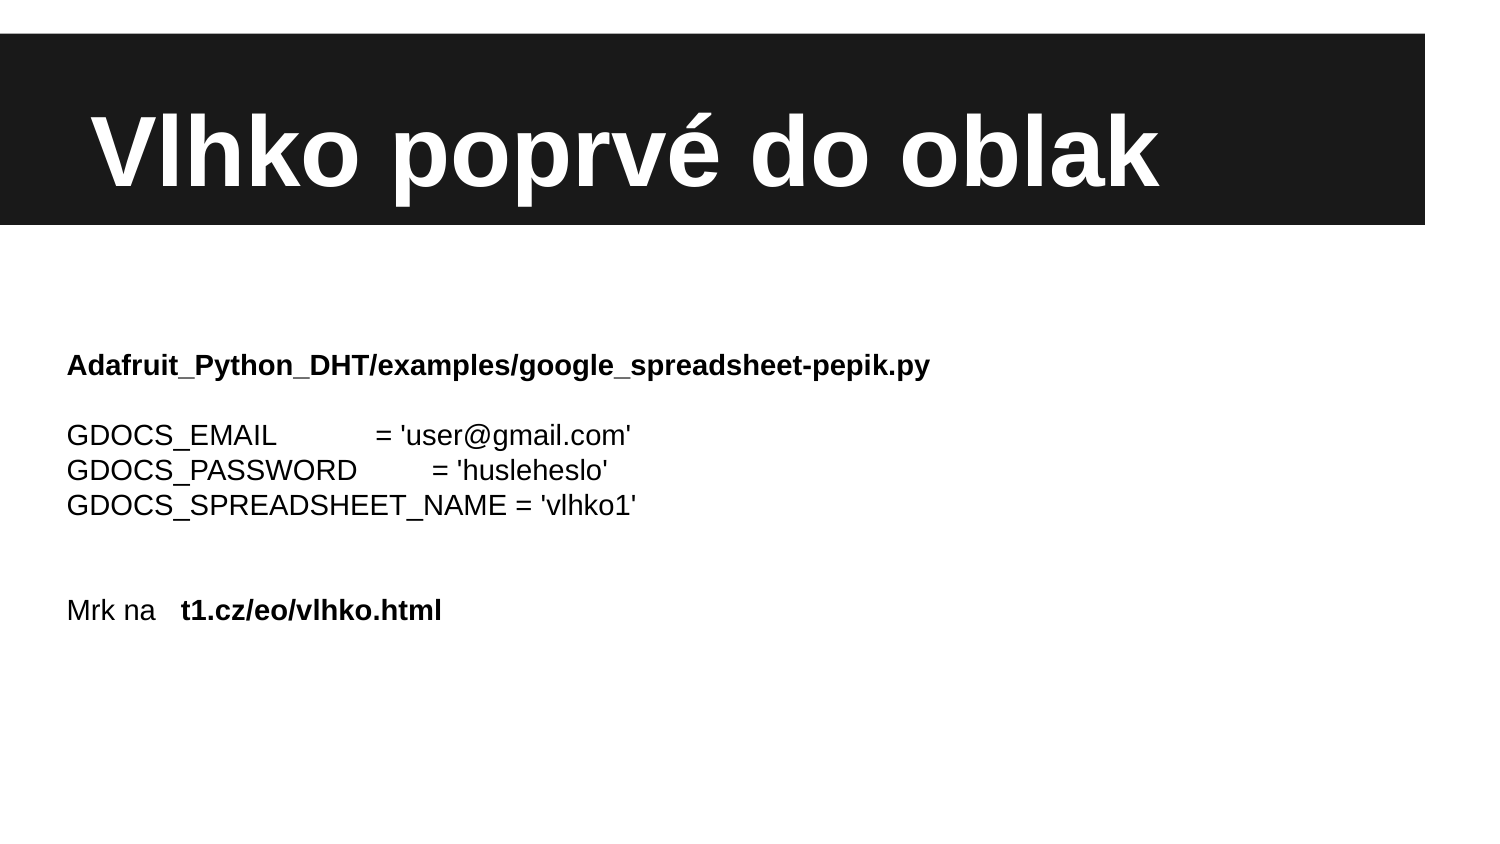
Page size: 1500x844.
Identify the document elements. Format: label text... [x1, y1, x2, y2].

title Vlhko poprvé do oblak [75, 33, 1425, 221]
text_box Adafruit_Python_DHT/examples/google_spreadsheet-pepik.py GDOCS_EMAIL = 'user@gmail.com' GDOCS_PASSWORD = 'husleheslo' GDOCS_SPREADSHEET_NAME = 'vlhko1' Mrk na t1.cz/eo/vlhko.html [51, 261, 1433, 594]
